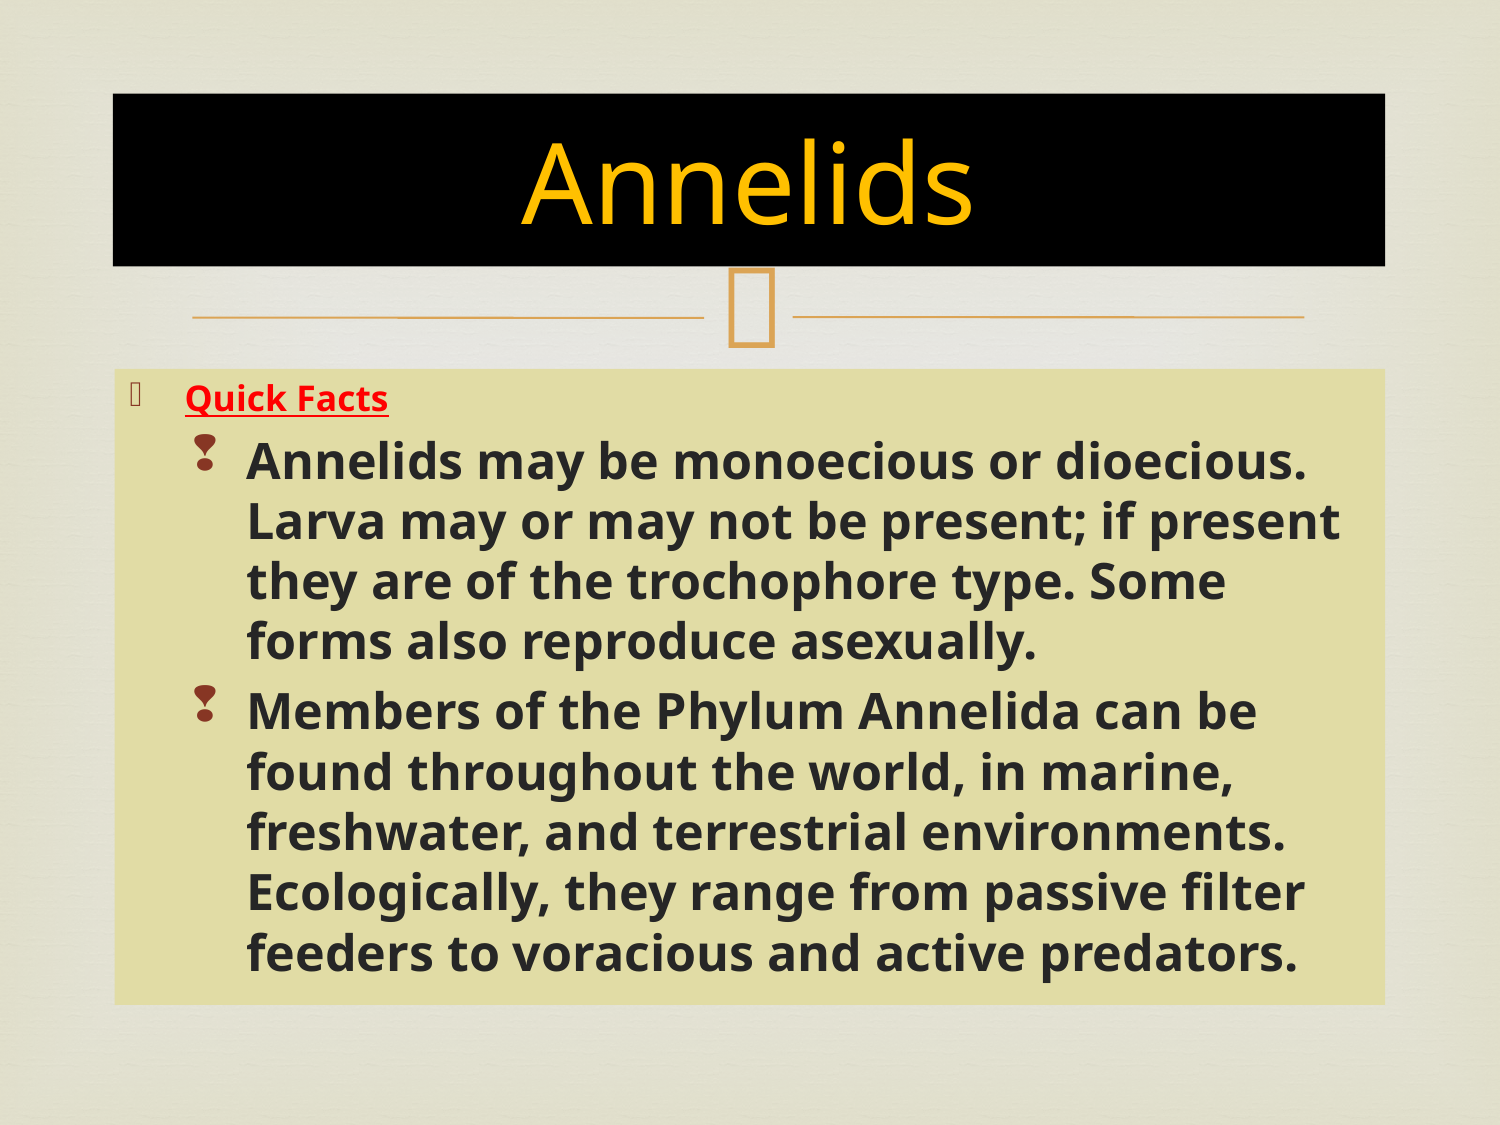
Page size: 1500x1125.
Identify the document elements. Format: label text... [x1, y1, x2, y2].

list Quick Facts Annelids may be monoecious or dioecious. Larva may or may not be present; if present they are of the trochophore type. Some forms also reproduce asexually. Members of the Phylum Annelida can be found throughout the world, in marine, freshwater, and terrestrial environments. Ecologically, they range from passive filter feeders to voracious and active predators. [114, 368, 1386, 1005]
title Annelids [112, 93, 1386, 267]
